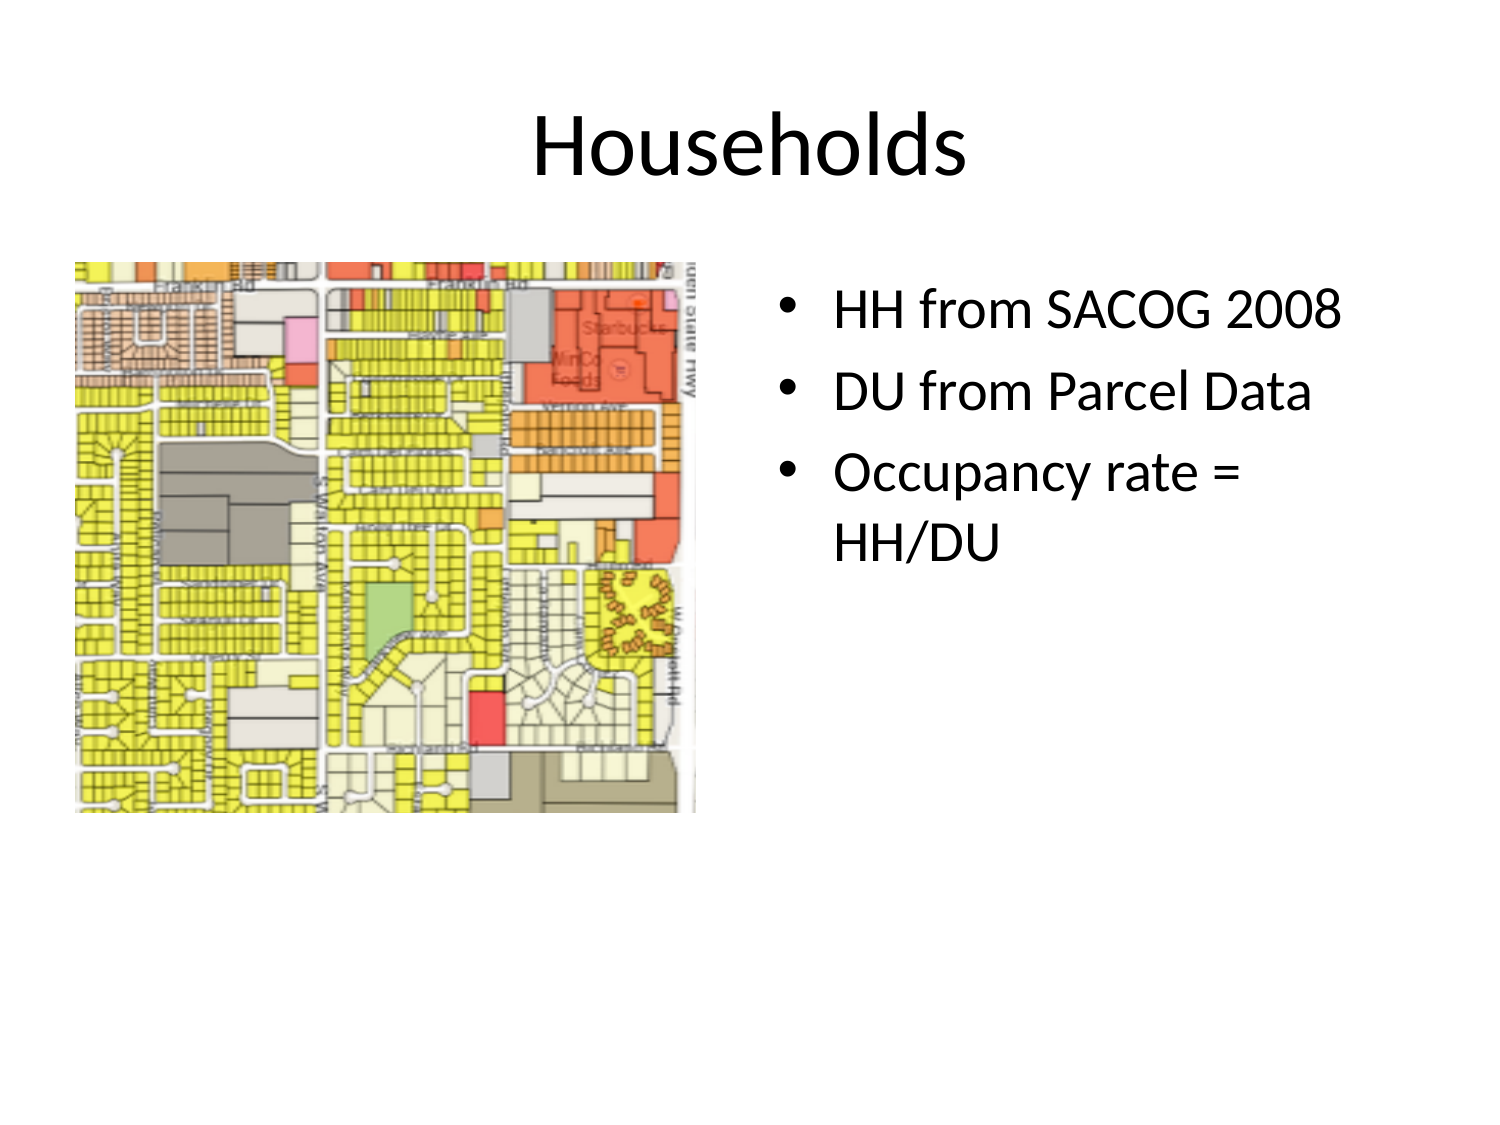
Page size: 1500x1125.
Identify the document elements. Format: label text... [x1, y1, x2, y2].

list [74, 262, 696, 813]
list HH from SACOG 2008 DU from Parcel Data Occupancy rate = HH/DU [762, 262, 1425, 1005]
title Households [75, 45, 1425, 233]
